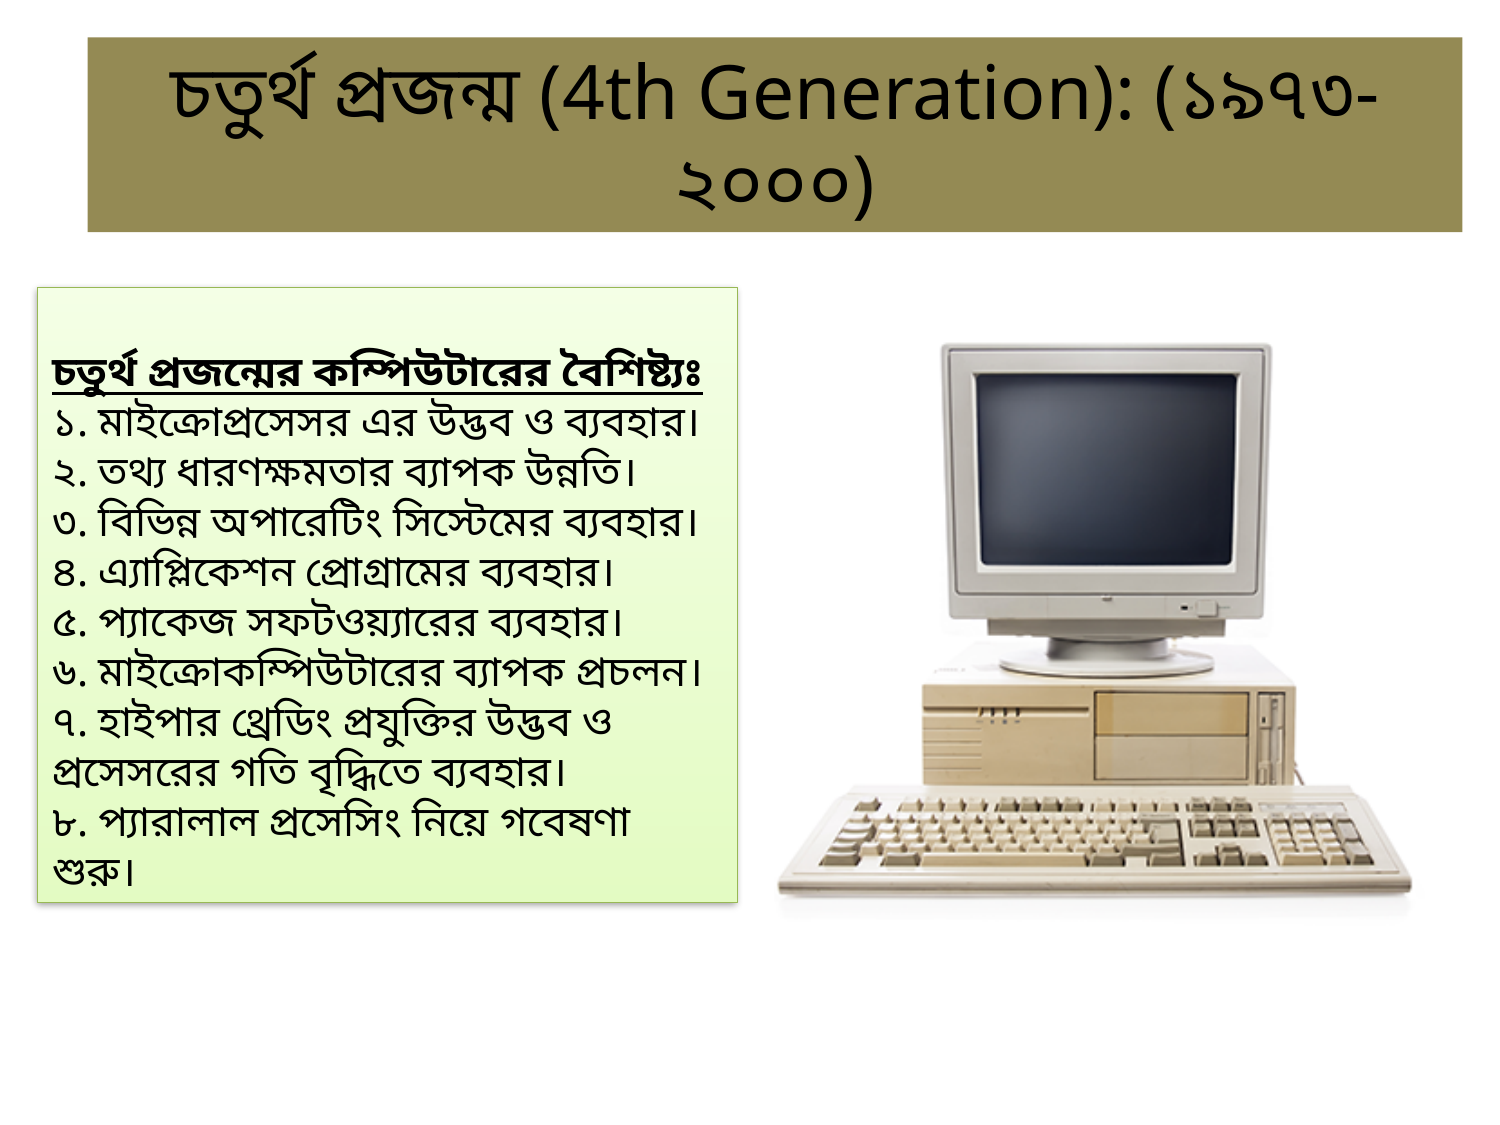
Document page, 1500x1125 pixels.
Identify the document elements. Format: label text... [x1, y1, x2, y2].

text_box চতুর্থ প্রজন্ম (4th Generation): (১৯৭৩-২০০০) [87, 37, 1463, 233]
text_box চতুর্থ প্রজন্মের কম্পিউটারের বৈশিষ্ট্যঃ ১. মাইক্রোপ্রসেসর এর উদ্ভব ও ব্যবহার। ২. তথ্য ধারণক্ষমতার ব্যাপক উন্নতি। ৩. বিভিন্ন অপারেটিং সিস্টেমের ব্যবহার। ৪. এ্যাপ্লিকেশন প্রােগ্রামের ব্যবহার। ৫. প্যাকেজ সফটওয়্যারের ব্যবহার। ৬. মাইক্রোকম্পিউটারের ব্যাপক প্রচলন। ৭. হাইপার থ্রেডিং প্রযুক্তির উদ্ভব ও প্রসেসরের গতি বৃদ্ধিতে ব্যবহার। ৮. প্যারালাল প্রসেসিং নিয়ে গবেষণা শুরু। [37, 287, 738, 903]
picture [774, 287, 1426, 938]
